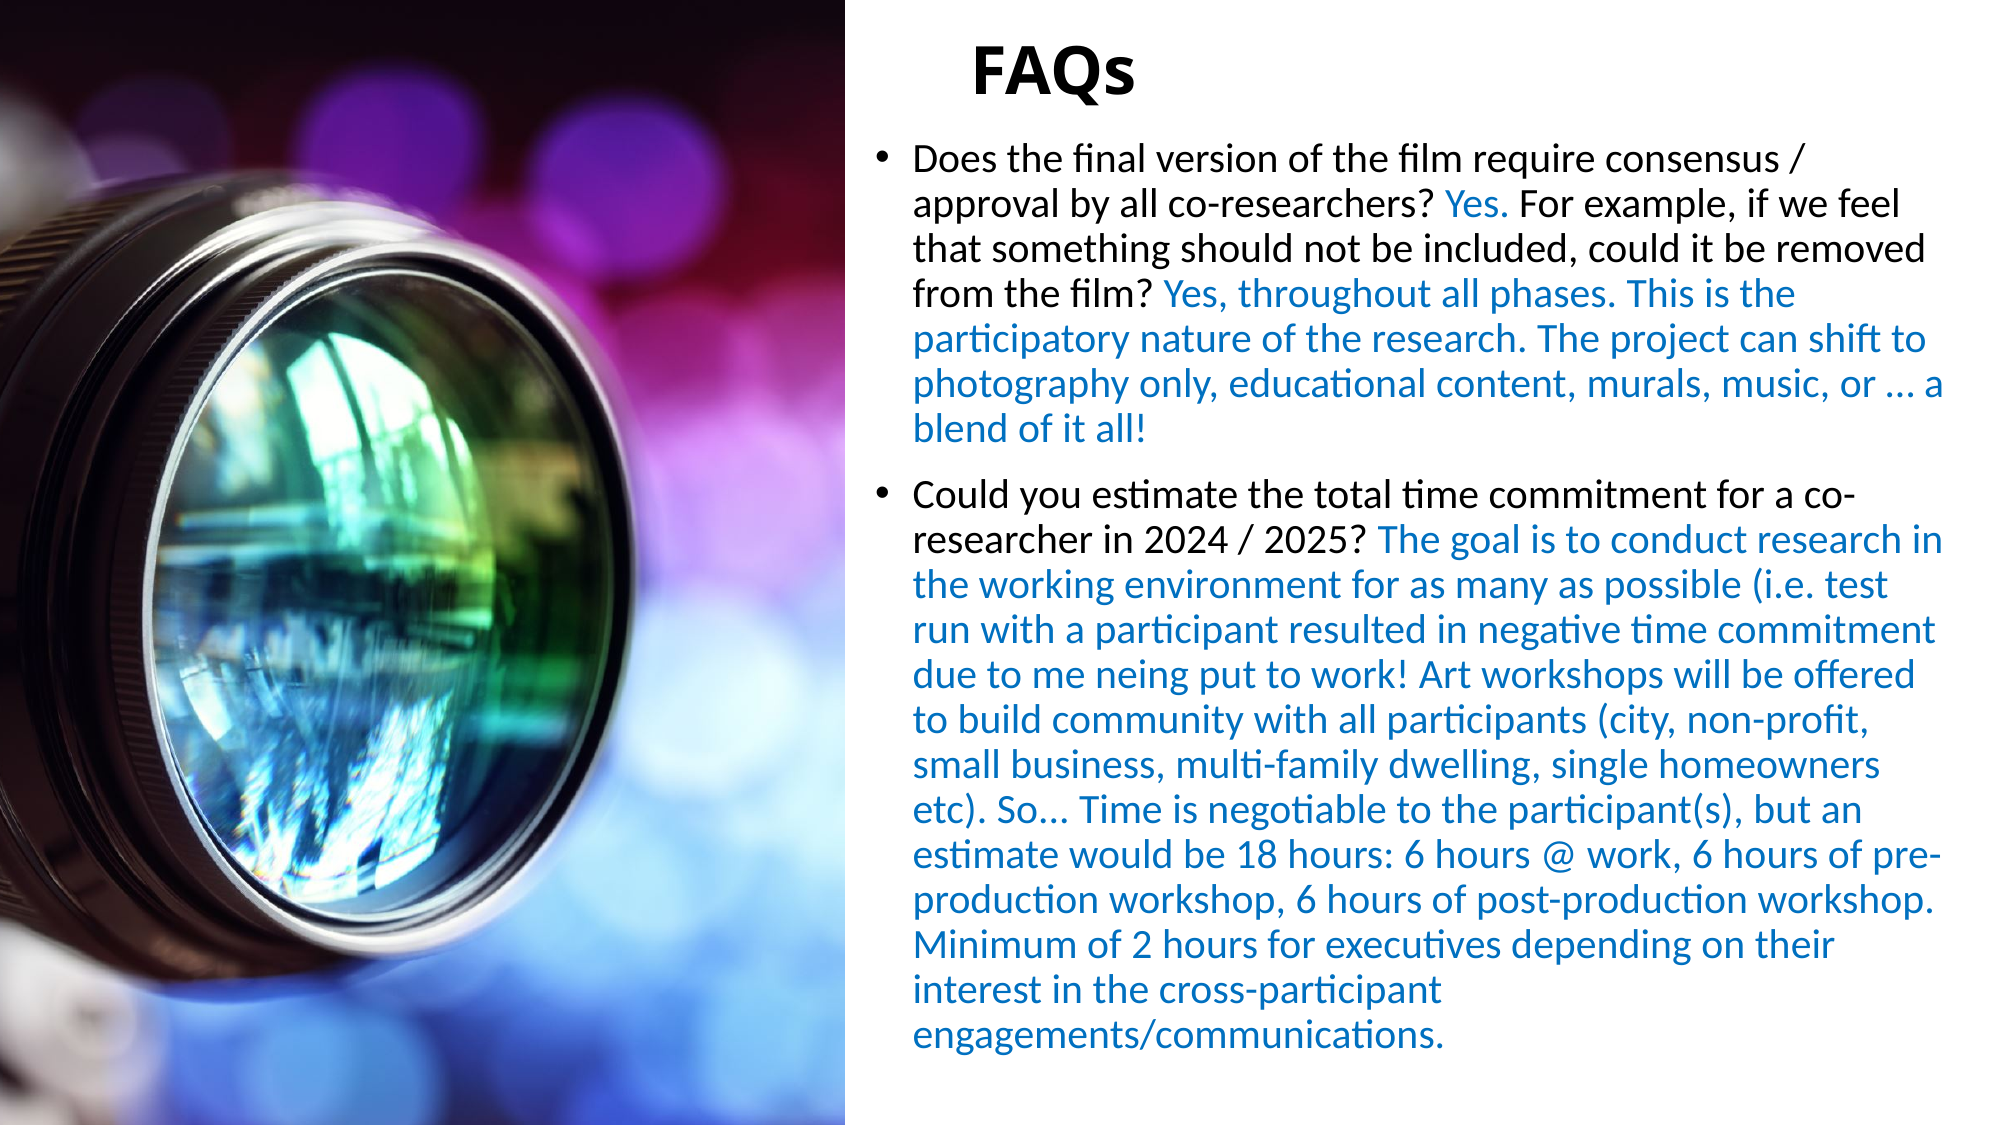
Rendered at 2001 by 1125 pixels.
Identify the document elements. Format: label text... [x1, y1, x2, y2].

title FAQs [955, 29, 1207, 128]
picture [0, 0, 845, 1125]
list Does the final version of the film require consensus / approval by all co-researchers? Yes. For example, if we feel that something should not be included, could it be removed from the film? Yes, throughout all phases. This is the participatory nature of the research. The project can shift to photography only, educational content, murals, music, or … a blend of it all! Could you estimate the total time commitment for a co-researcher in 2024 / 2025? The goal is to conduct research in the working environment for as many as possible (i.e. test run with a participant resulted in negative time commitment due to me neing put to work! Art workshops will be offered to build community with all participants (city, non-profit, small business, multi-family dwelling, single homeowners etc). So... Time is negotiable to the participant(s), but an estimate would be 18 hours: 6 hours @ work, 6 hours of pre-production workshop, 6 hours of post-production workshop. Minimum of 2 hours for executives depending on their interest in the cross-participant engagements/communications. [859, 128, 1968, 1096]
